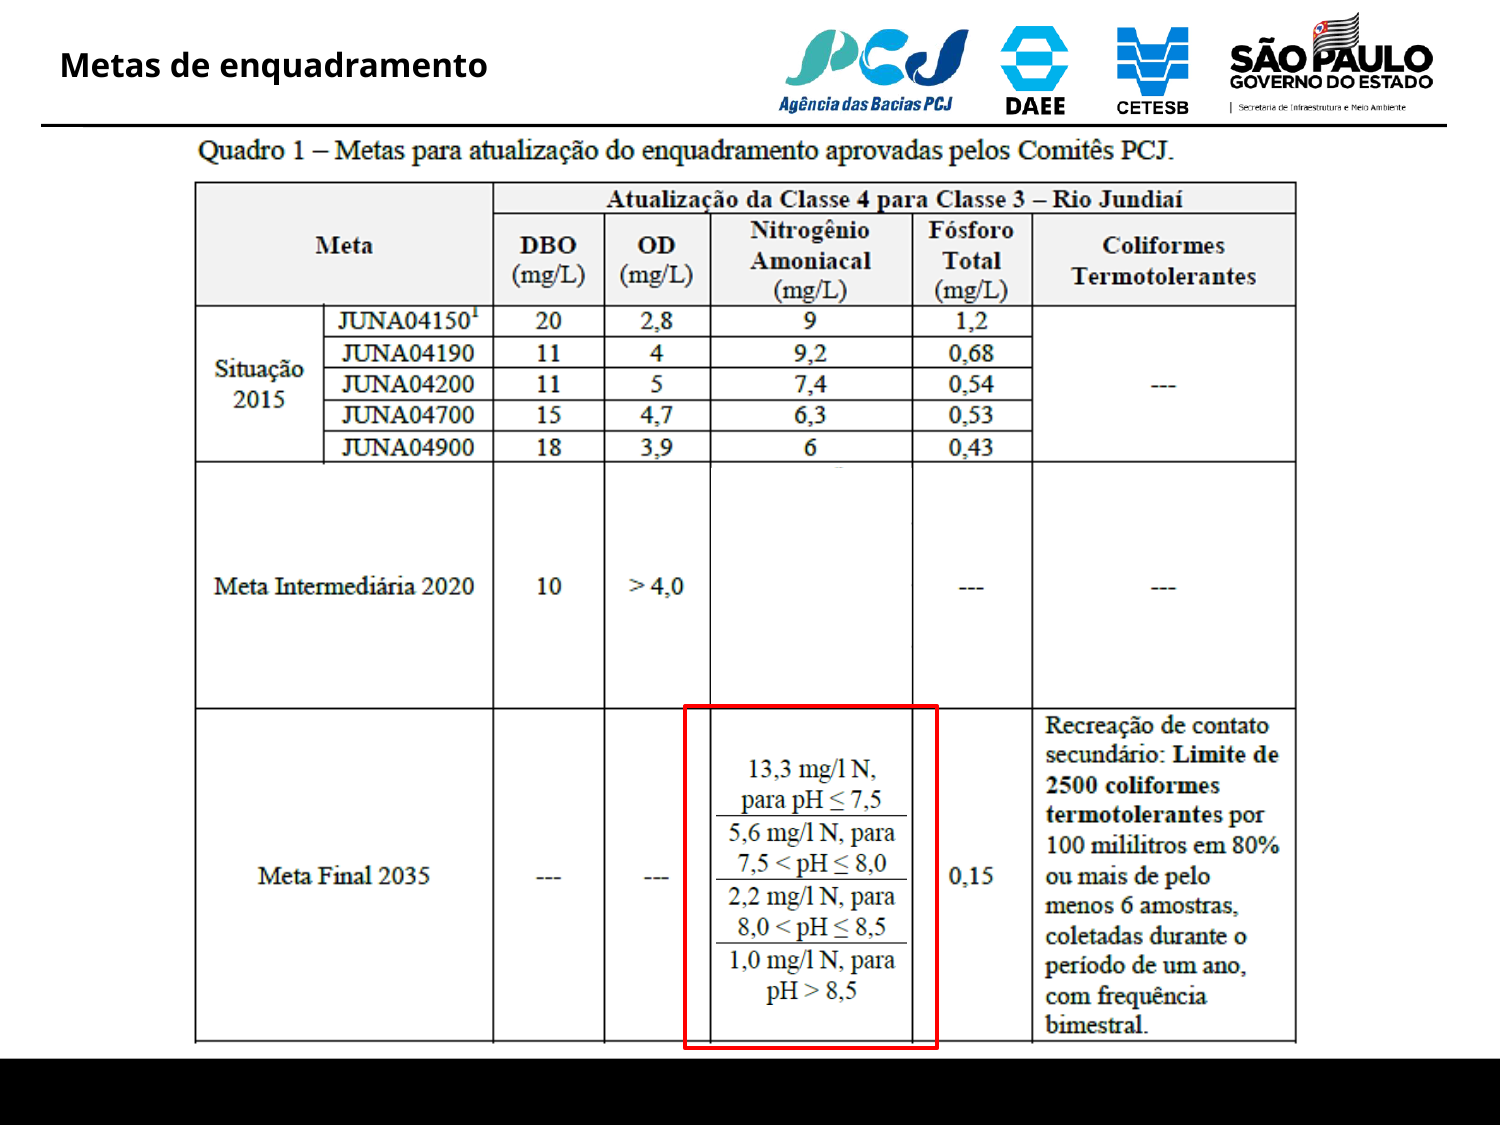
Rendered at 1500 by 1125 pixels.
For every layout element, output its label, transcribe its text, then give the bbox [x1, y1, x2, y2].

text_box [0, 1058, 1500, 1125]
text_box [710, 467, 912, 1005]
picture [182, 134, 1309, 1049]
text_box Metas de enquadramento [44, 11, 730, 118]
picture [749, 12, 1447, 118]
